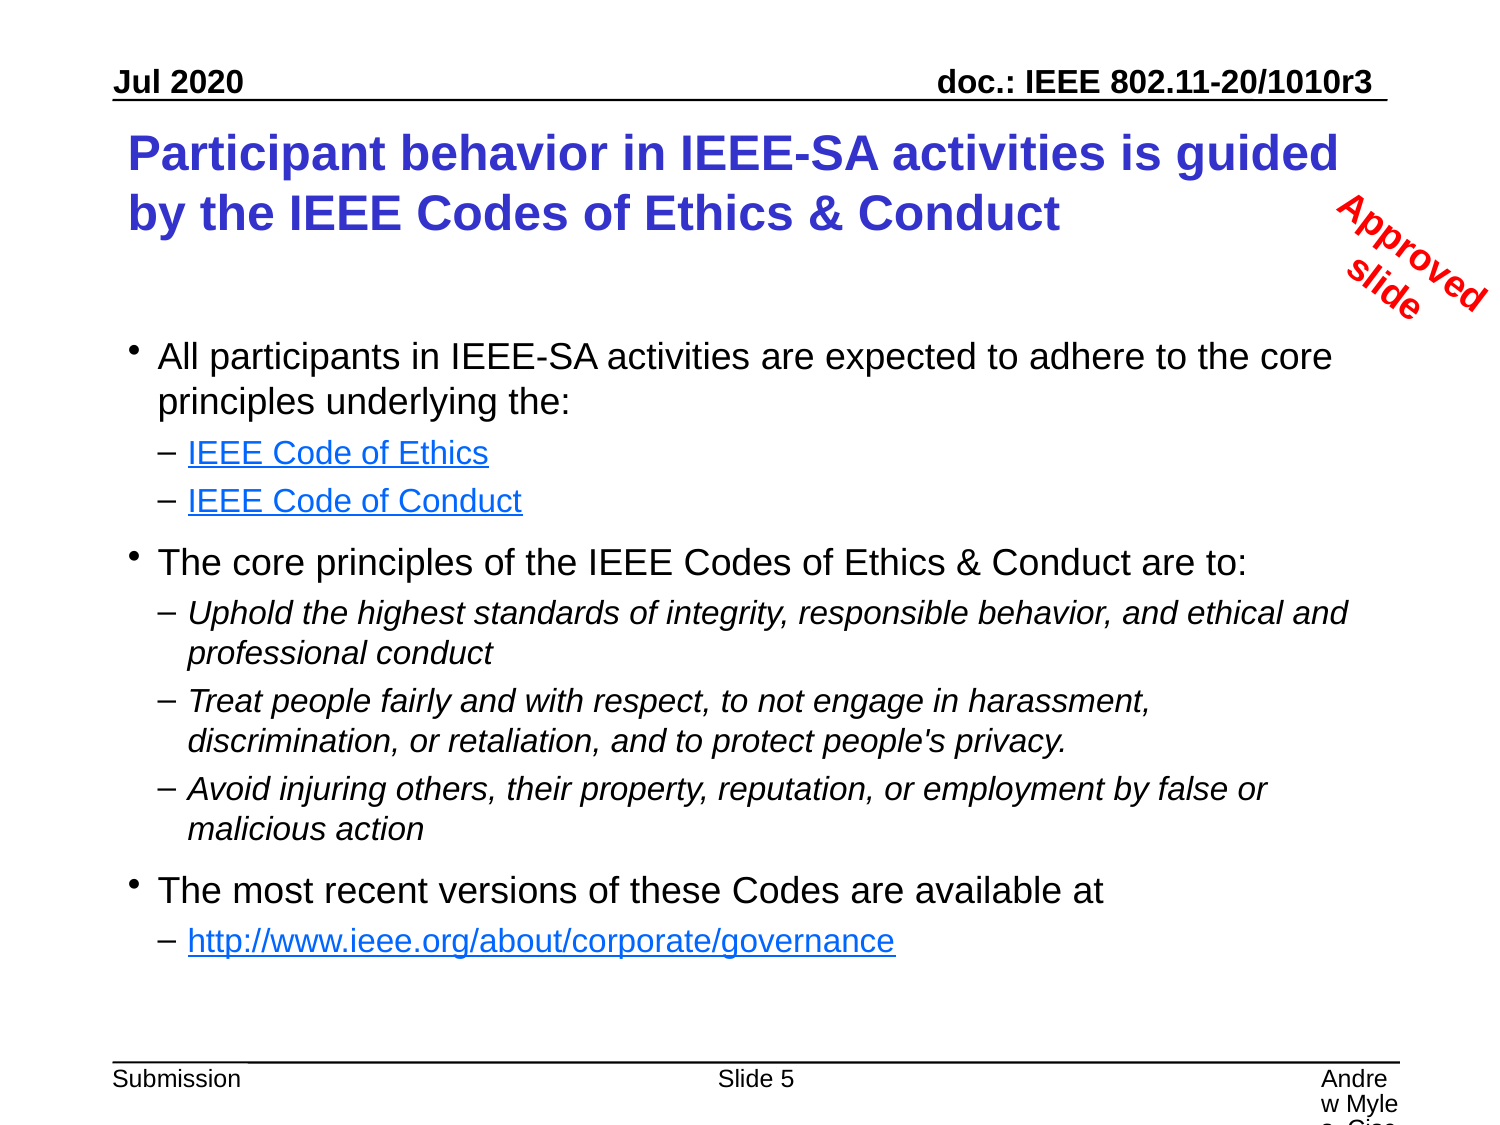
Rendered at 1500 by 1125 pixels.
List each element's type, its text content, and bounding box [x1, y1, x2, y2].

footer Andrew Myles, Cisco [1320, 1061, 1402, 1093]
list All participants in IEEE-SA activities are expected to adhere to the core principles underlying the: IEEE Code of Ethics IEEE Code of Conduct The core principles of the IEEE Codes of Ethics & Conduct are to: Uphold the highest standards of integrity, responsible behavior, and ethical and professional conduct Treat people fairly and with respect, to not engage in harassment, discrimination, or retaliation, and to protect people's privacy. Avoid injuring others, their property, reputation, or employment by false or malicious action The most recent versions of these Codes are available at http://www.ieee.org/about/corporate/governance [112, 324, 1388, 1000]
text_box Approved slide [1237, 146, 1500, 425]
title Participant behavior in IEEE-SA activities is guided by the IEEE Codes of Ethics & Conduct [112, 112, 1388, 288]
slide_number Slide 5 [709, 1061, 803, 1093]
